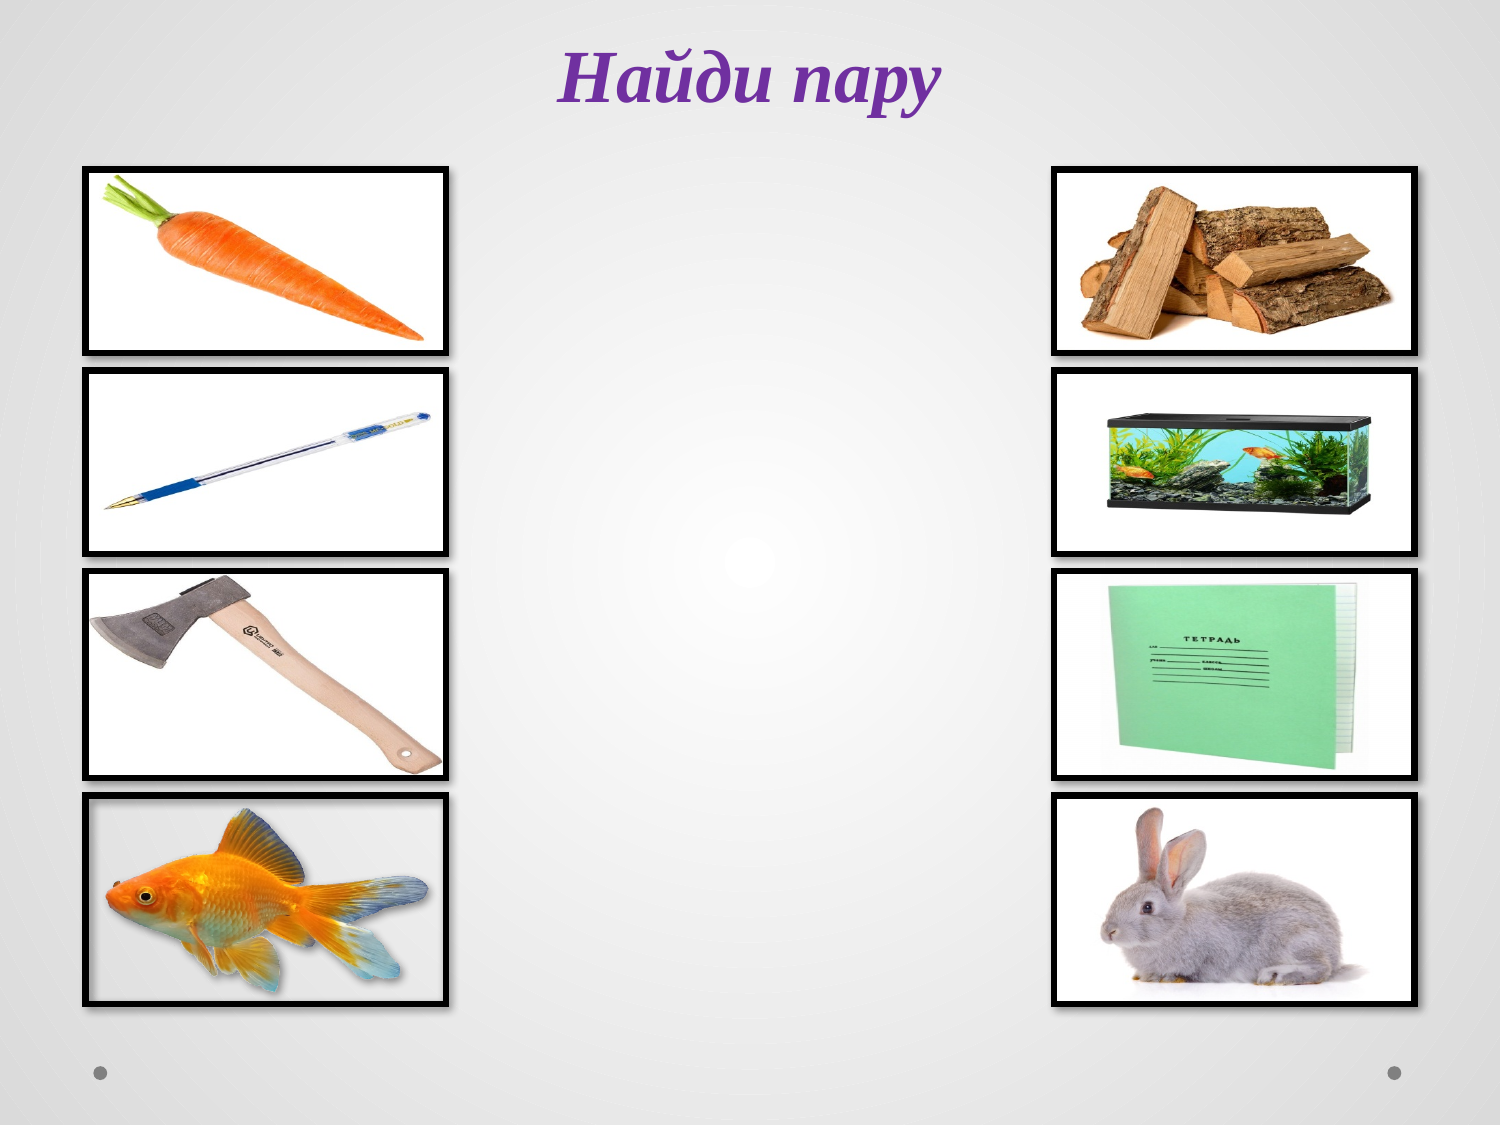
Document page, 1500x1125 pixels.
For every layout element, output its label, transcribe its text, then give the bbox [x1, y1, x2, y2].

picture [88, 573, 444, 776]
picture [88, 172, 444, 350]
picture [1056, 172, 1412, 350]
picture [1056, 373, 1412, 551]
picture [1056, 573, 1412, 776]
picture [1056, 798, 1412, 1002]
picture [88, 373, 444, 551]
picture [88, 798, 444, 1002]
title Найди пару [75, 0, 1425, 126]
